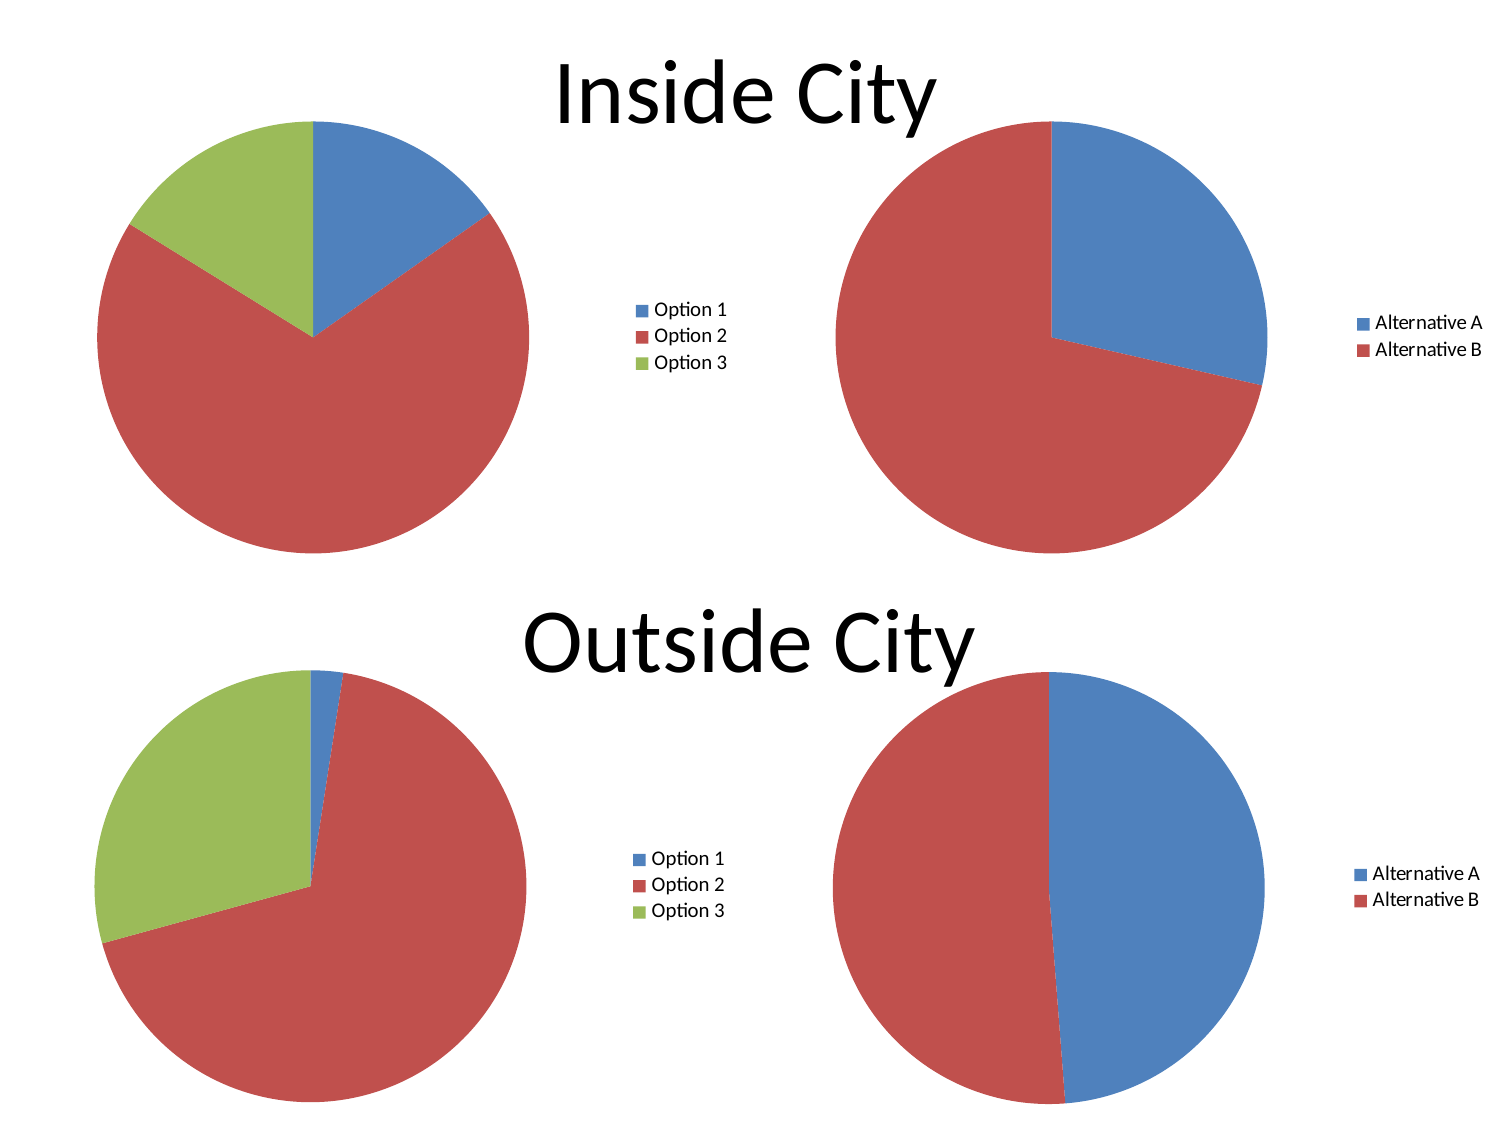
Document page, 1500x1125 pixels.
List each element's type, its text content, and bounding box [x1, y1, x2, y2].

text_box Inside City [539, 24, 955, 112]
chart [749, 662, 1500, 1114]
chart [0, 660, 745, 1112]
chart [752, 112, 1500, 563]
text_box Outside City [508, 573, 992, 662]
chart [0, 112, 748, 563]
